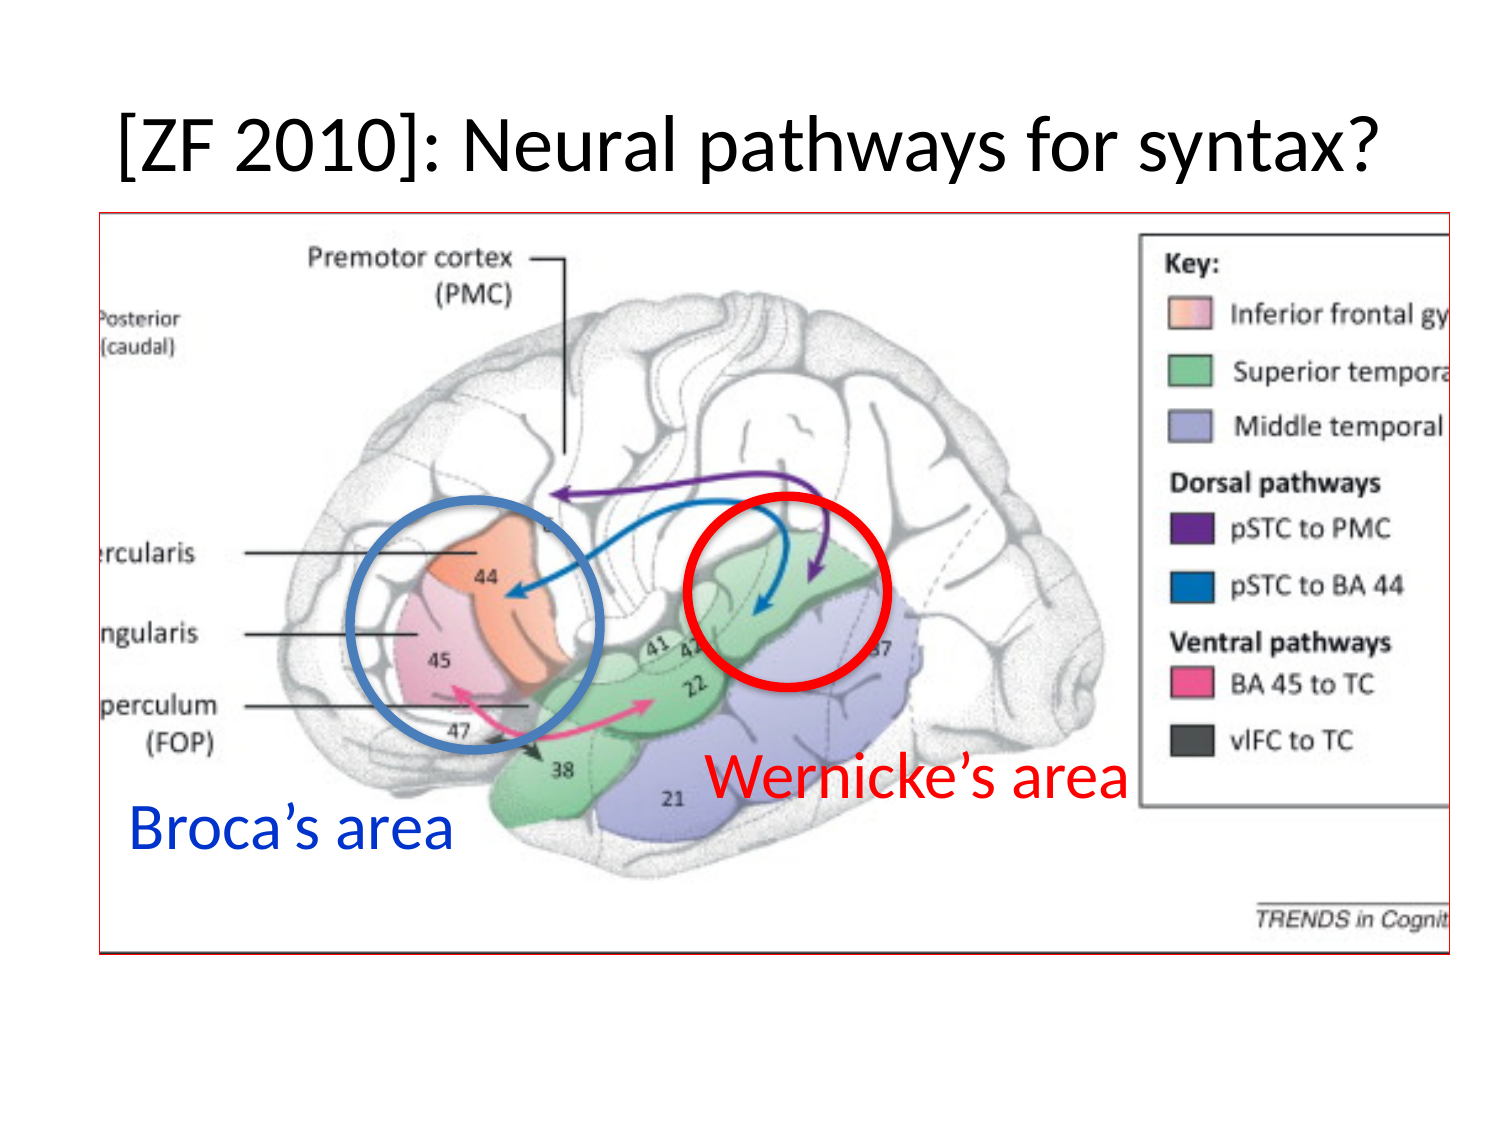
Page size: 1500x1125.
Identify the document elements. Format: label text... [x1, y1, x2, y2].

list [99, 212, 1451, 956]
title [ZF 2010]: Neural pathways for syntax? [75, 45, 1425, 233]
